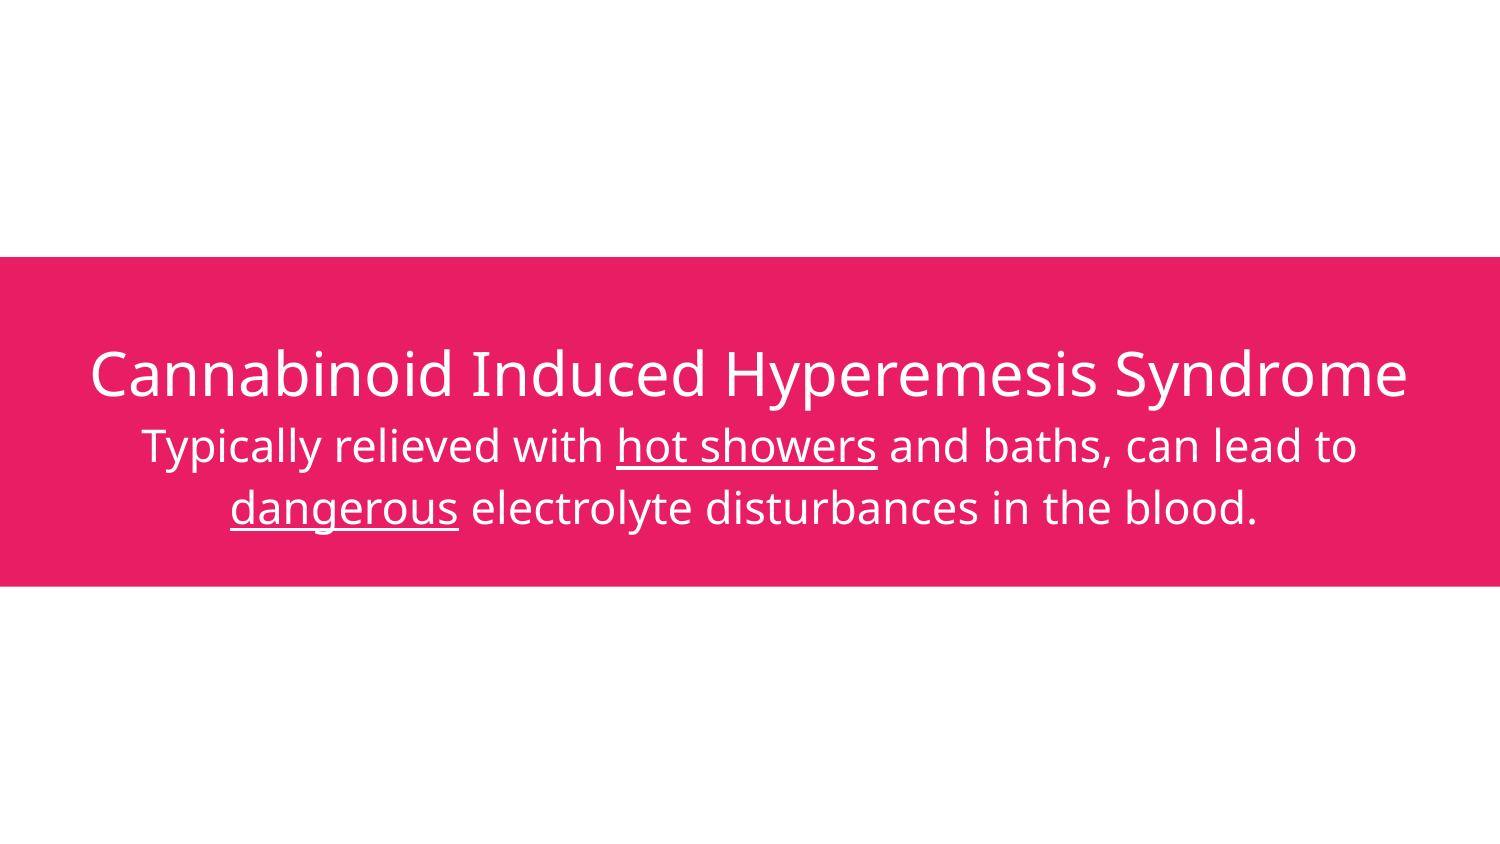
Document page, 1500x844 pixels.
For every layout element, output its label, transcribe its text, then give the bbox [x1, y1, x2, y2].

title Cannabinoid Induced Hyperemesis Syndrome Typically relieved with hot showers and baths, can lead to dangerous electrolyte disturbances in the blood. [70, 309, 1430, 559]
